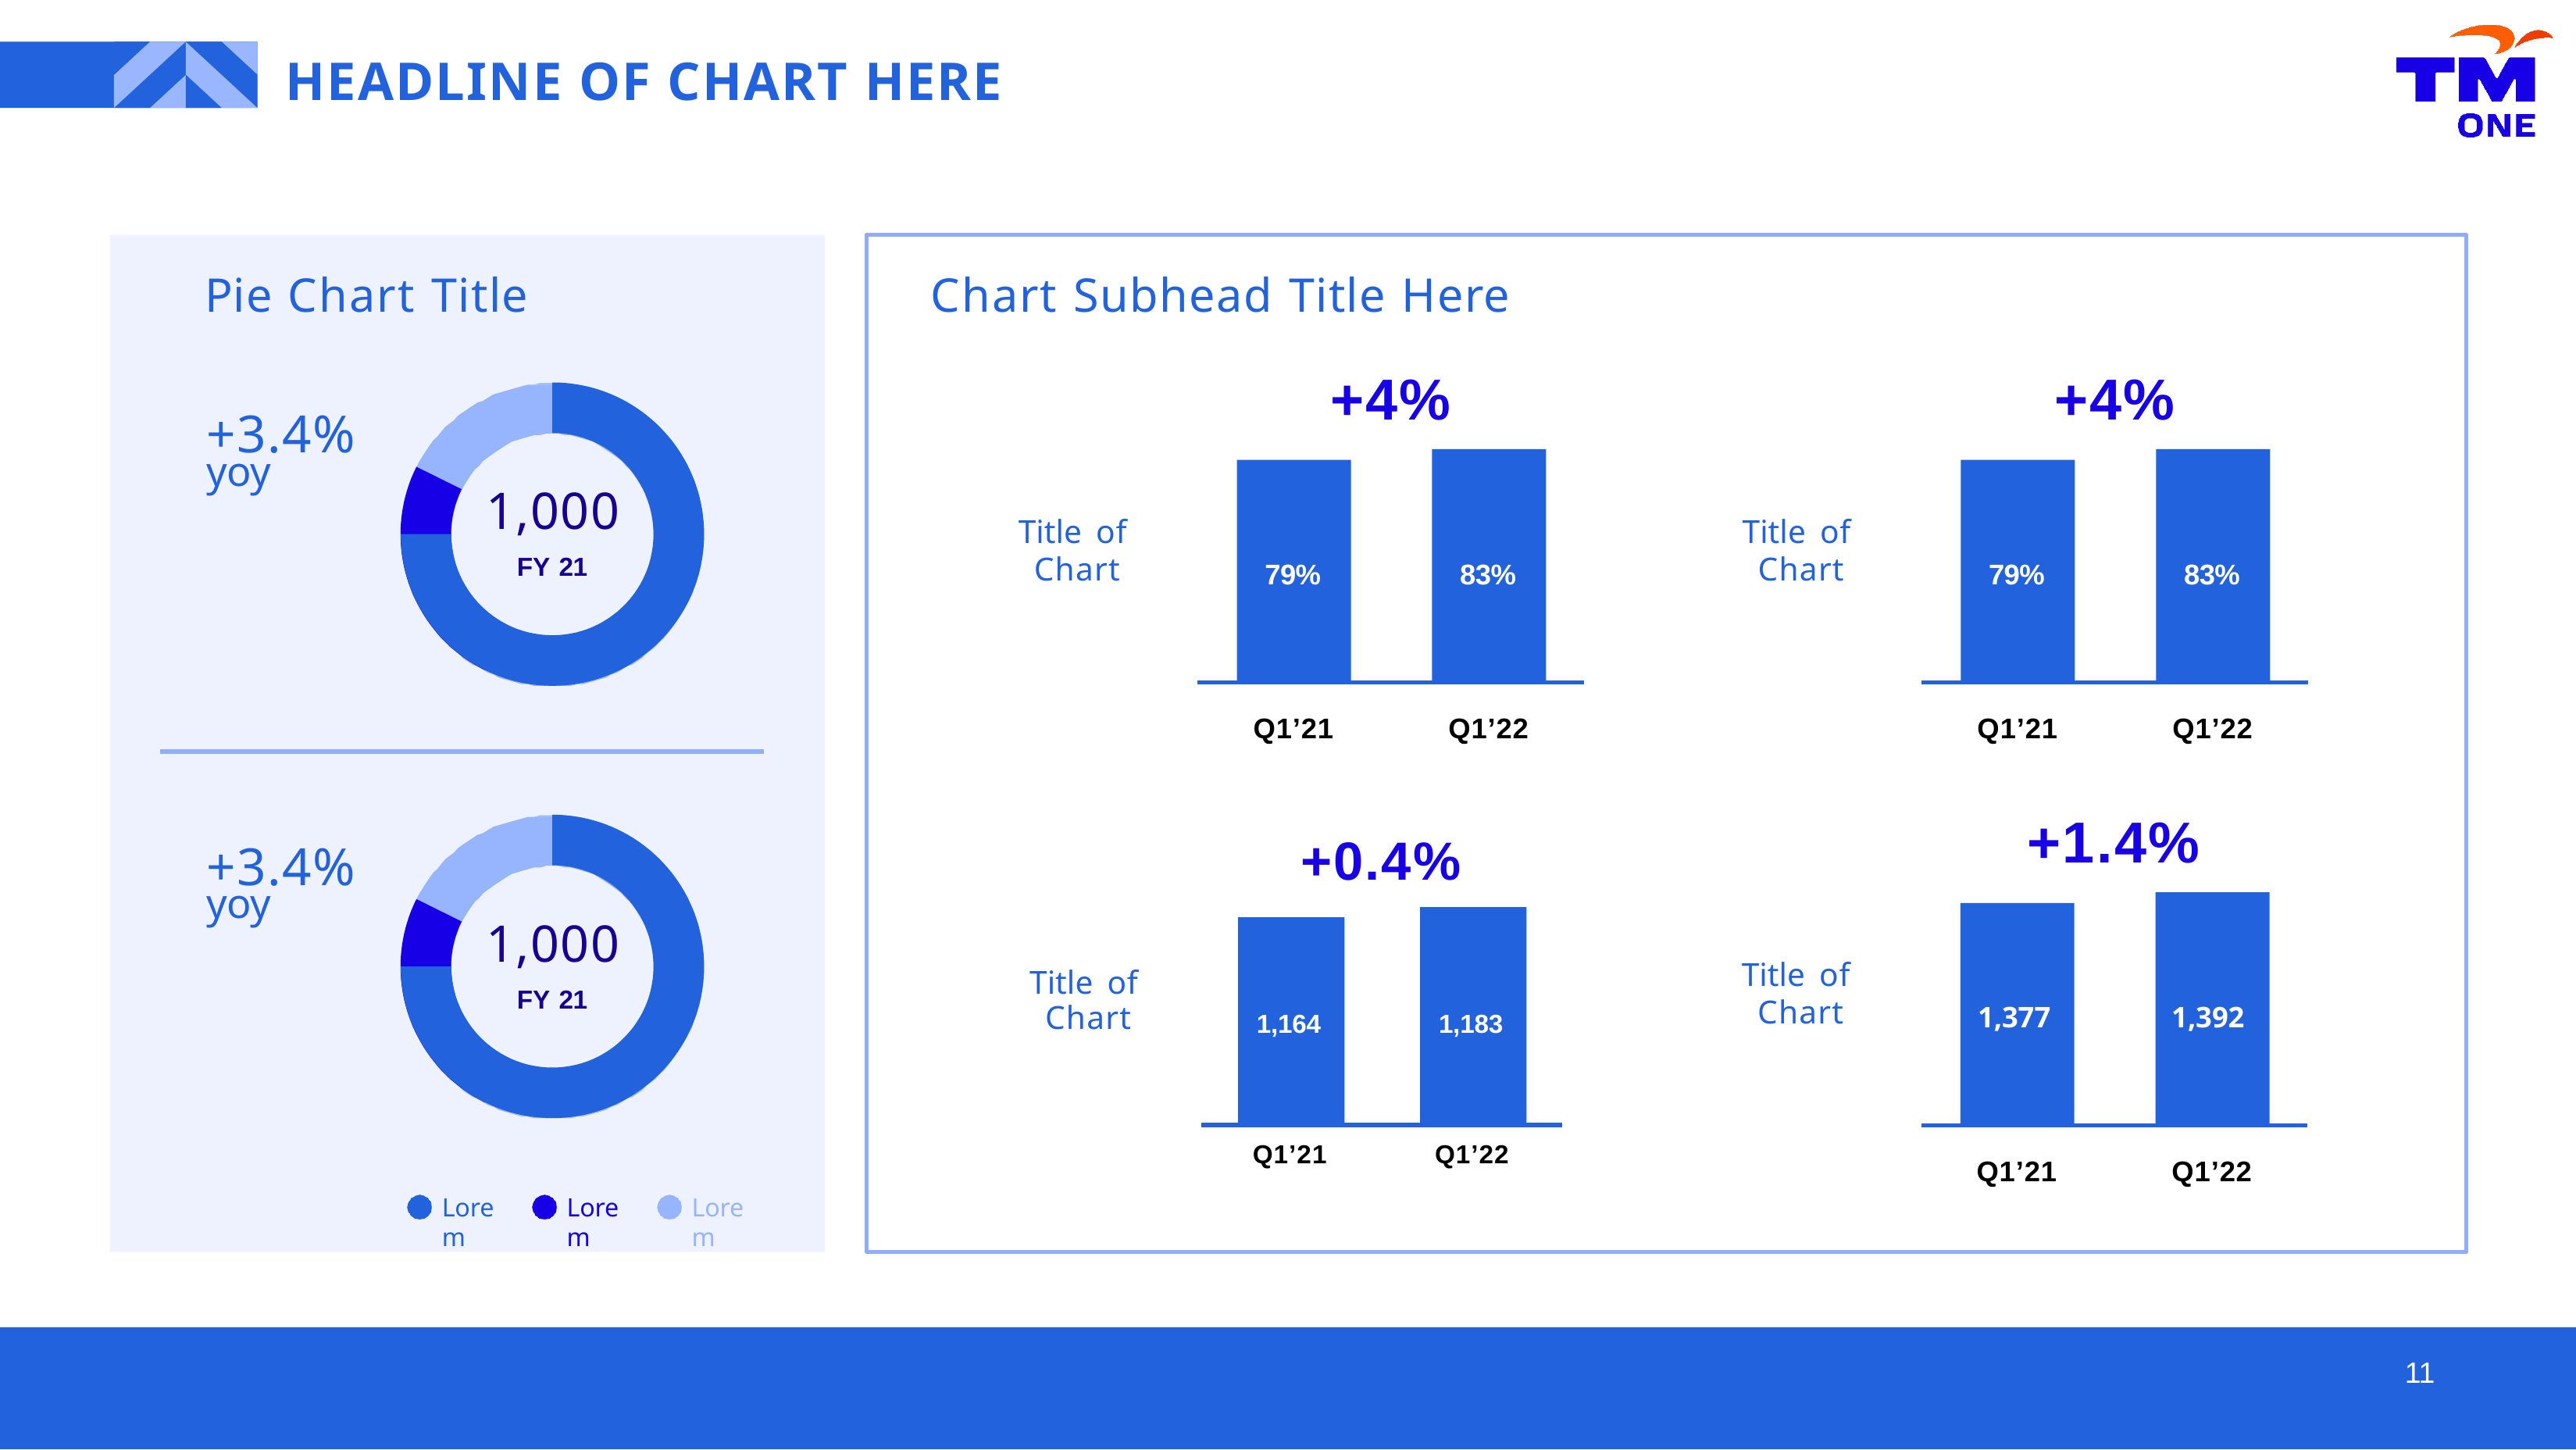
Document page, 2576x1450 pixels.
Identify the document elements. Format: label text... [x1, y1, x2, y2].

text_box 11 [1854, 1348, 2447, 1384]
picture [2274, 0, 2576, 241]
text_box HEADLINE OF CHART HERE [284, 46, 2431, 111]
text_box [109, 230, 2467, 1252]
